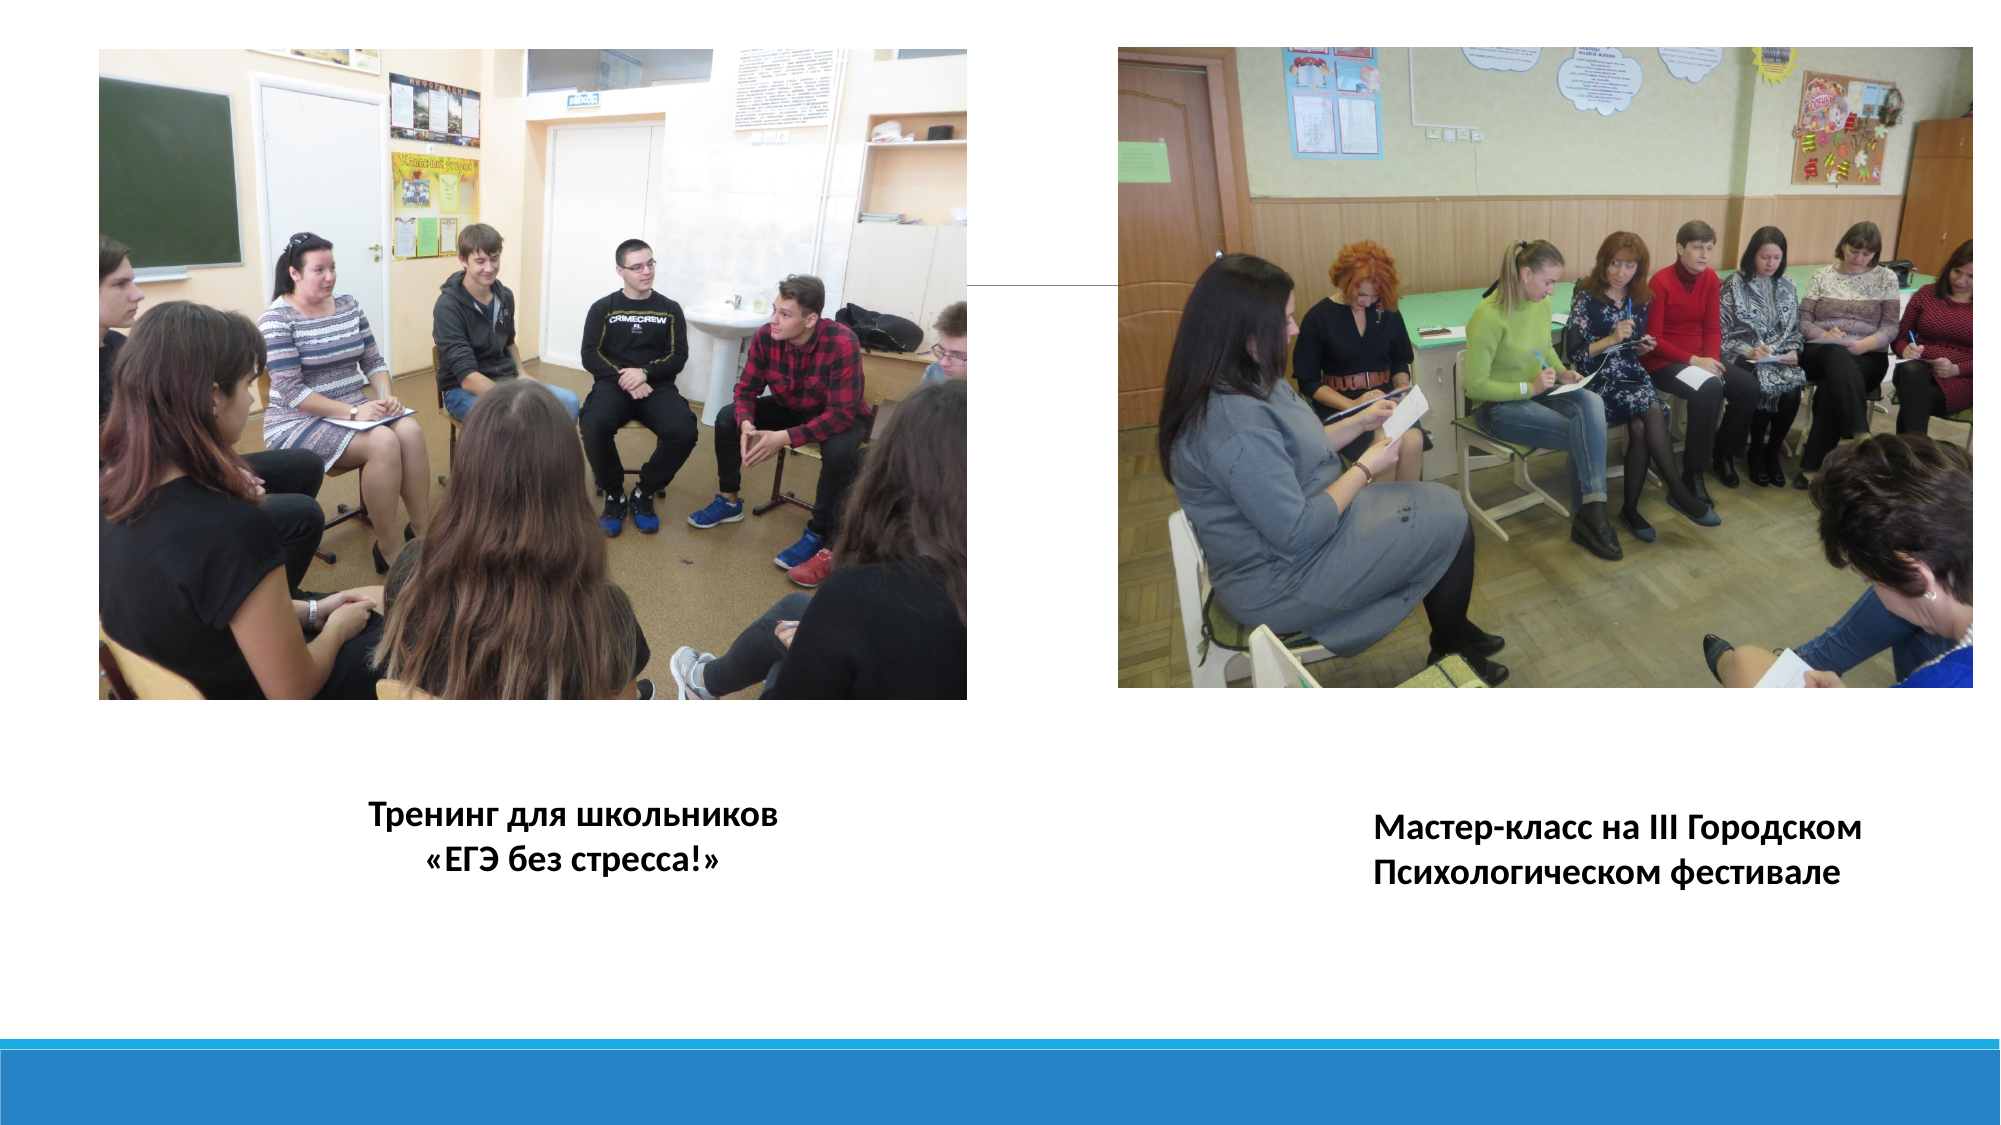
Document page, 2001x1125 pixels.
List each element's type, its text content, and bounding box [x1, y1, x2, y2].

text_box Тренинг для школьников «ЕГЭ без стресса!» [233, 782, 914, 887]
text_box Мастер-класс на III Городском Психологическом фестивале [1358, 794, 1969, 900]
picture [1117, 46, 1974, 689]
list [99, 48, 967, 700]
